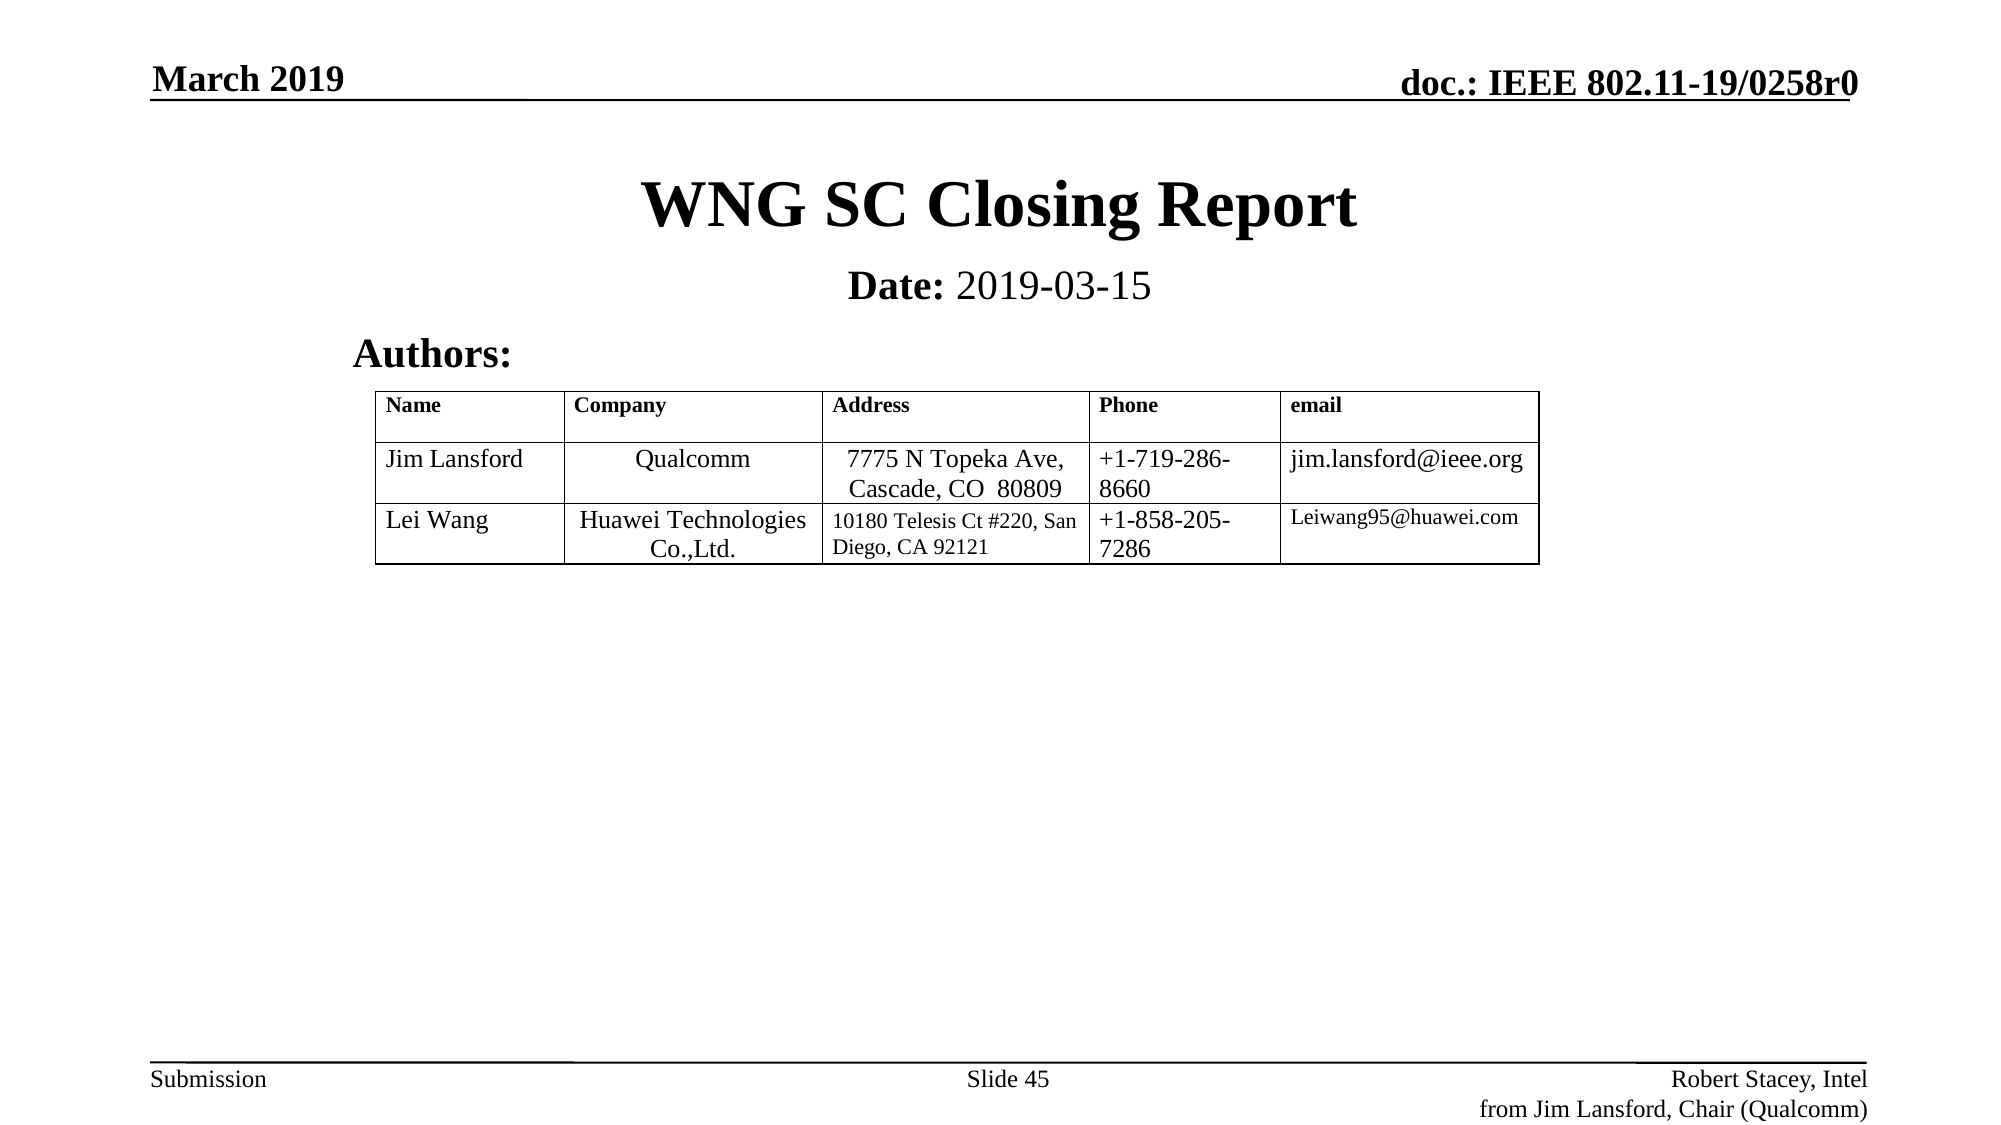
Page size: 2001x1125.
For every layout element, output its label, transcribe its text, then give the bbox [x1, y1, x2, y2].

title WNG SC Closing Report [149, 112, 1850, 288]
footer Robert Stacey, Intel from Jim Lansford, Chair (Qualcomm) [1171, 1061, 1869, 1093]
list Date: 2019-03-15 [362, 249, 1638, 313]
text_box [361, 390, 1550, 730]
text_box Authors: [337, 318, 575, 381]
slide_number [152, 54, 563, 100]
slide_number Slide 45 [950, 1061, 1067, 1123]
